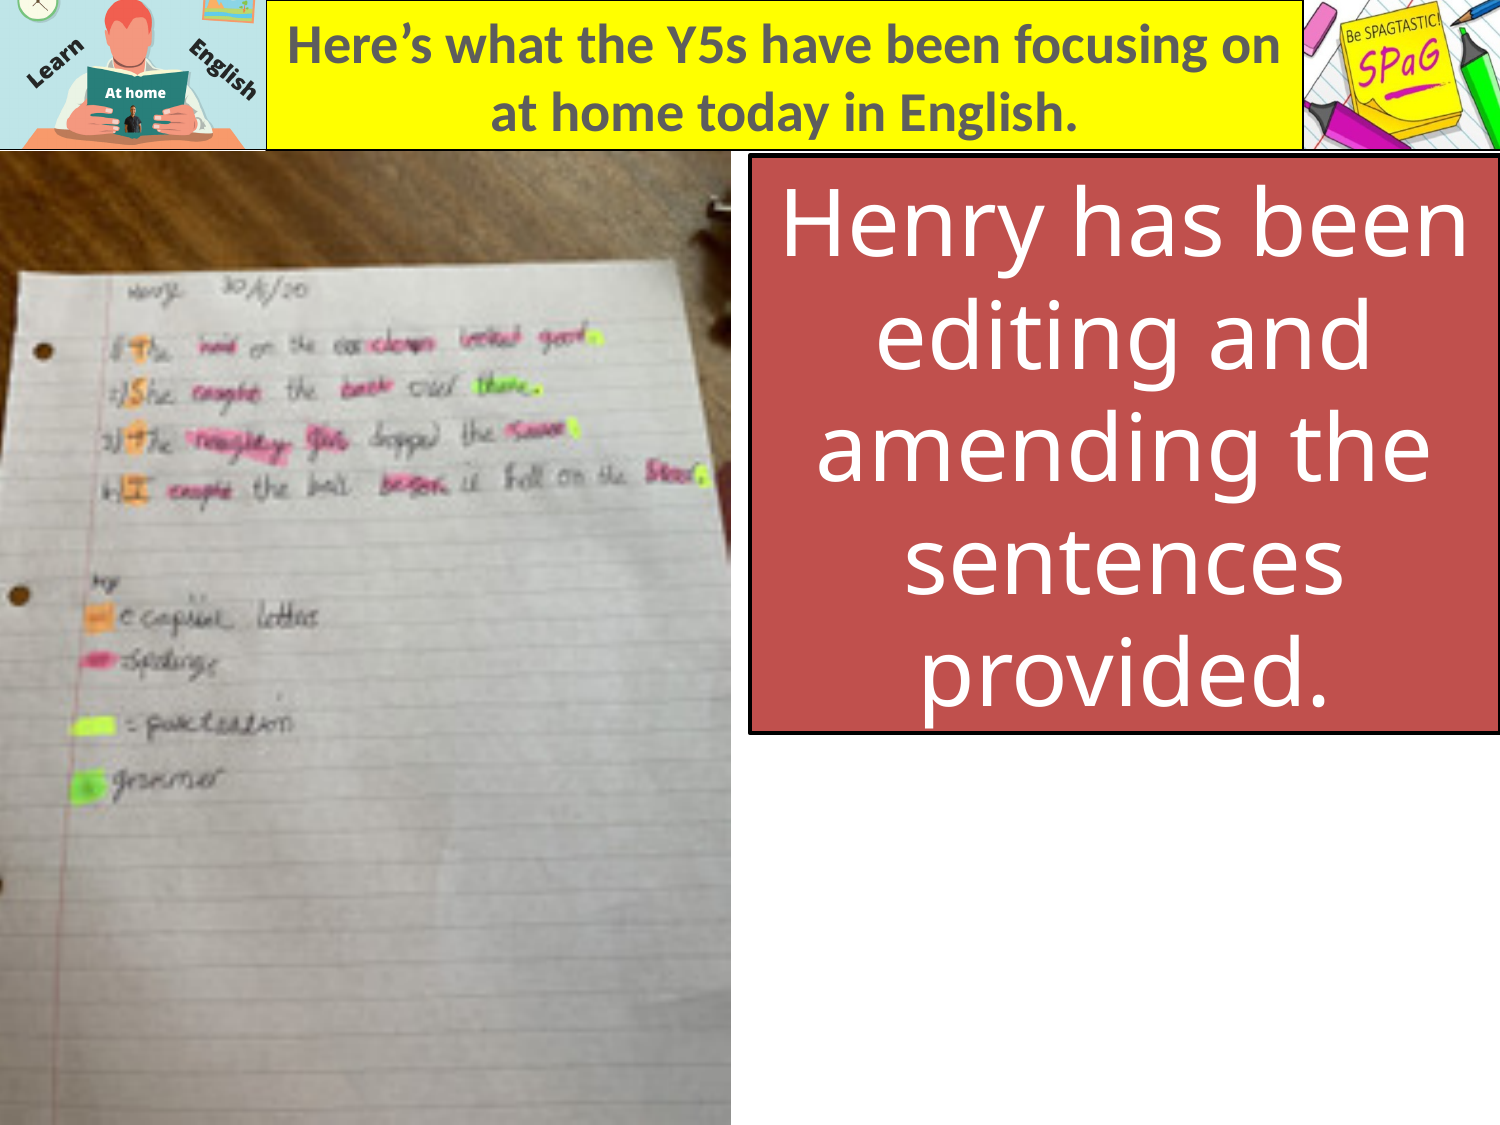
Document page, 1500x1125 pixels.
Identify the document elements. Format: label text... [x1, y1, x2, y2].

picture [1303, 0, 1500, 150]
text_box Henry has been editing and amending the sentences provided. [749, 155, 1500, 733]
picture [0, 151, 731, 1125]
text_box Here’s what the Y5s have been focusing on at home today in English. [267, 0, 1301, 150]
picture [0, 0, 266, 150]
